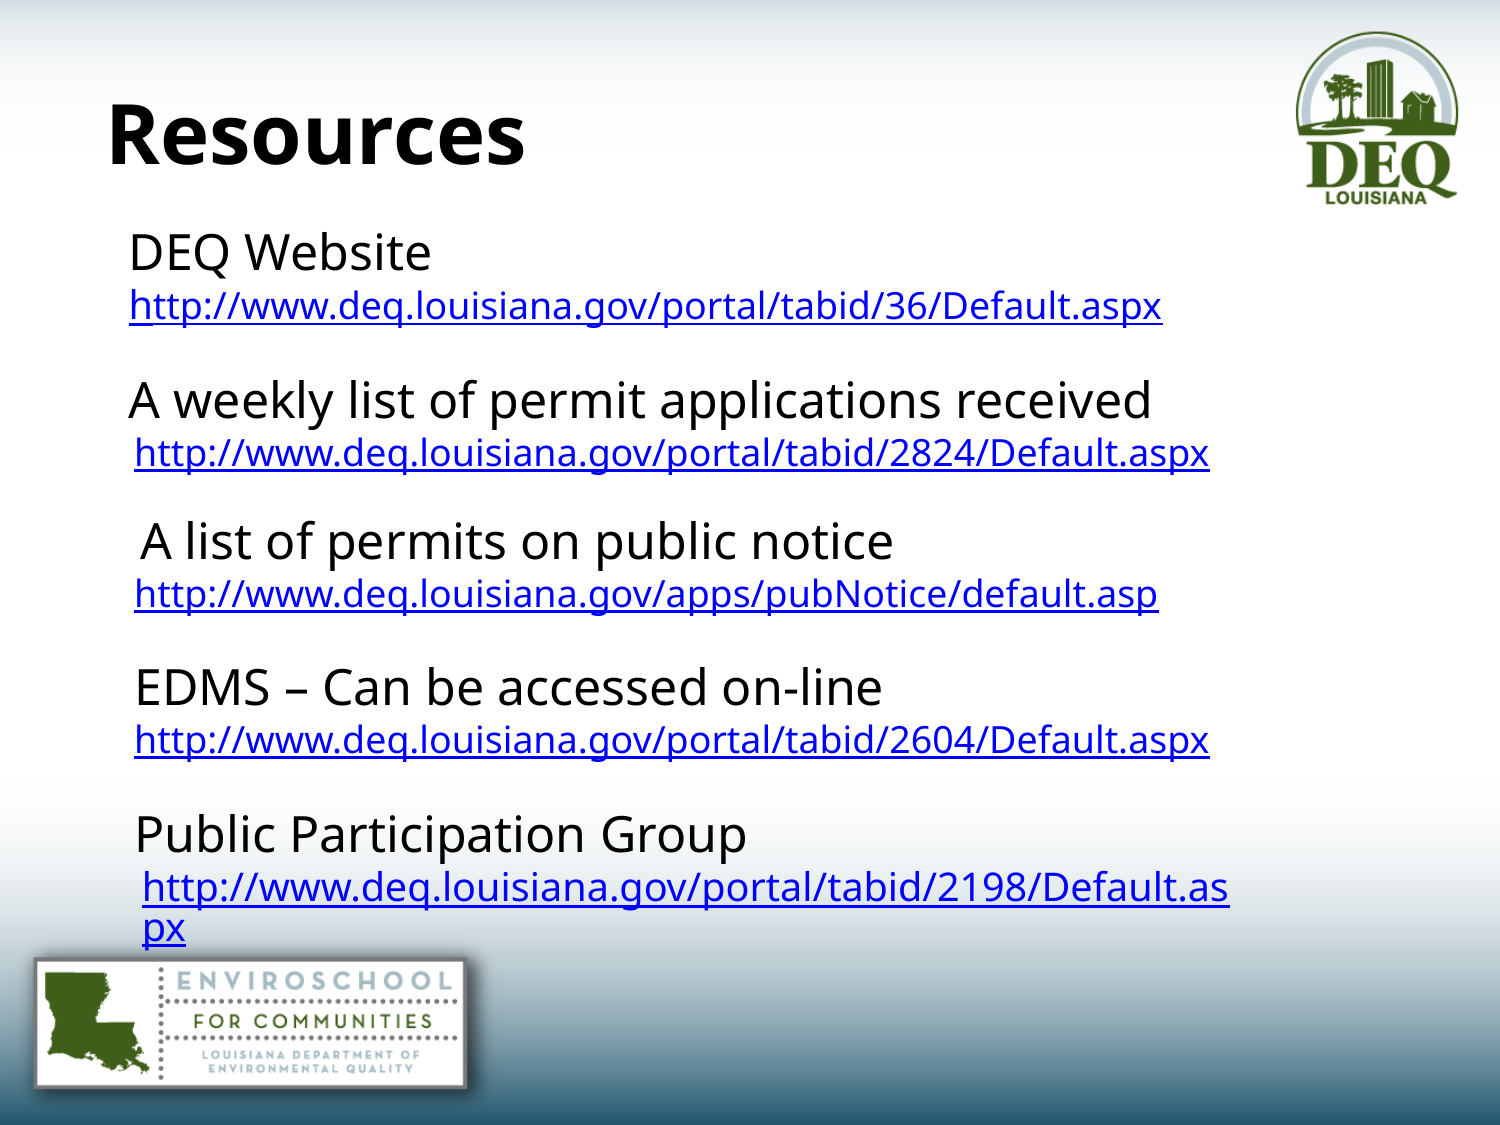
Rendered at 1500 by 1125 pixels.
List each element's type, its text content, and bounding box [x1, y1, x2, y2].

title Resources [24, 37, 1438, 225]
list DEQ Website http://www.deq.louisiana.gov/portal/tabid/36/Default.aspx A weekly list of permit applications received http://www.deq.louisiana.gov/portal/tabid/2824/Default.aspx A list of permits on public notice http://www.deq.louisiana.gov/apps/pubNotice/default.asp EDMS – Can be accessed on-line http://www.deq.louisiana.gov/portal/tabid/2604/Default.aspx Public Participation Group http://www.deq.louisiana.gov/portal/tabid/2198/Default.aspx [99, 212, 1263, 963]
picture [0, 0, 1500, 1125]
